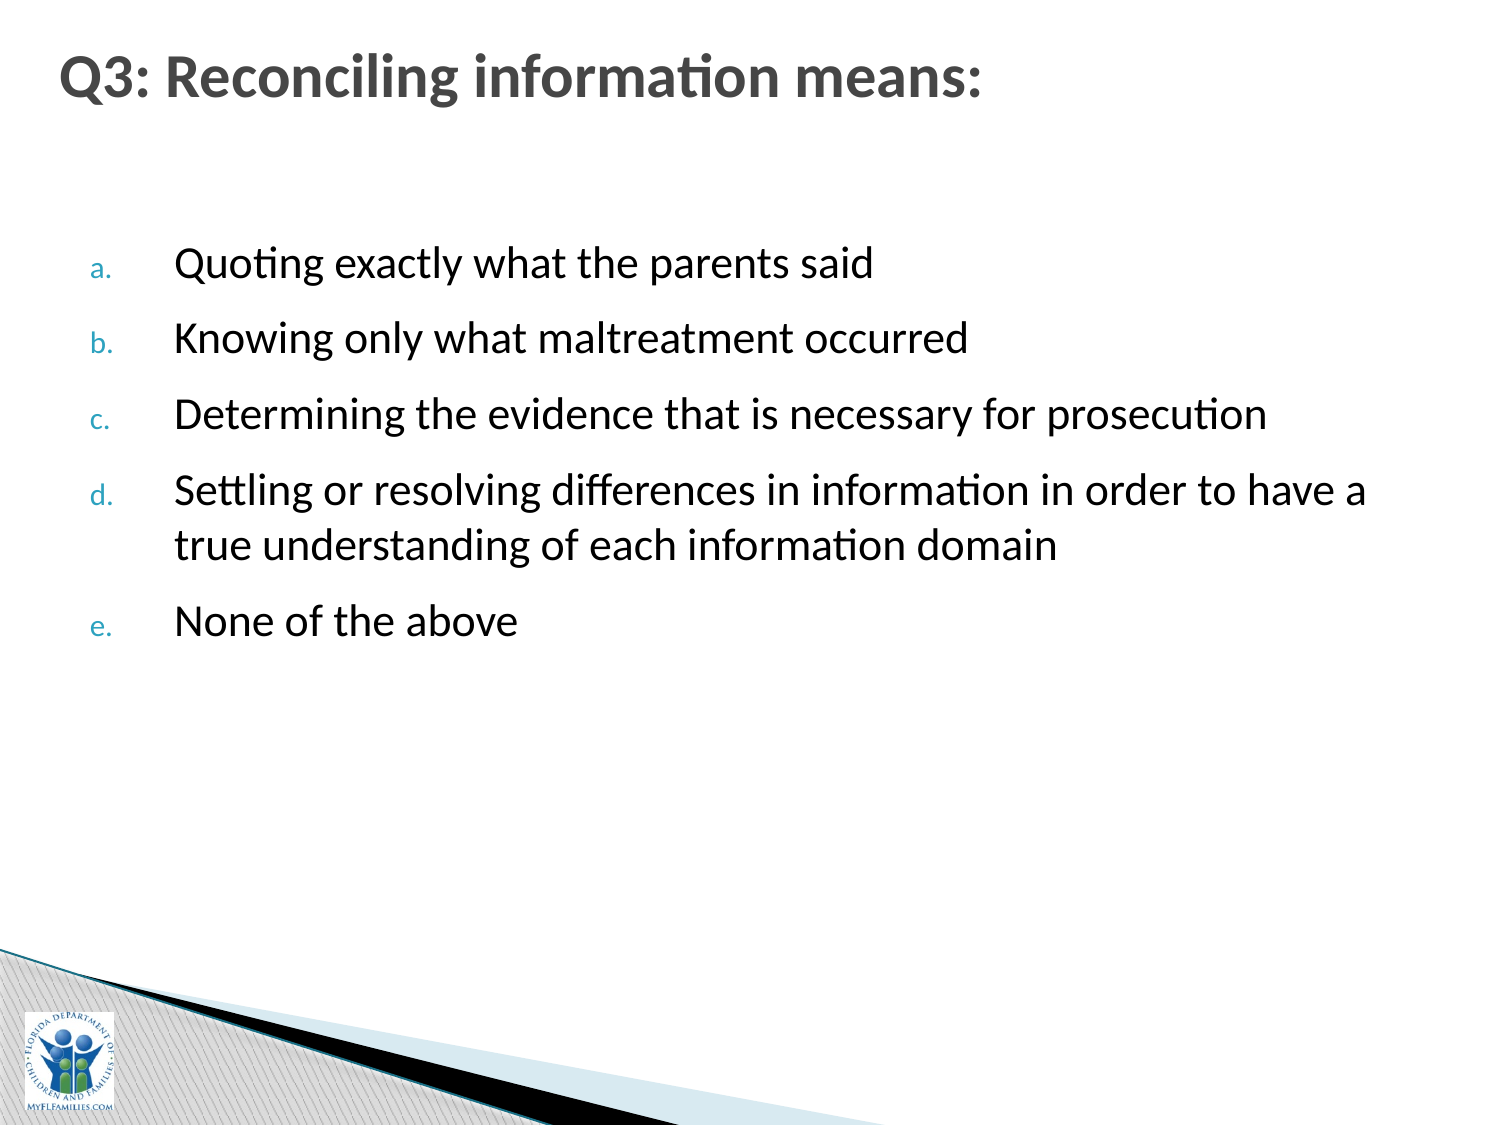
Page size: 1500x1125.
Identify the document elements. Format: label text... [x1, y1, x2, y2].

list Quoting exactly what the parents said Knowing only what maltreatment occurred Determining the evidence that is necessary for prosecution Settling or resolving differences in information in order to have a true understanding of each information domain None of the above [75, 224, 1425, 968]
title Q3: Reconciling information means: [45, 7, 1490, 138]
picture [25, 1012, 114, 1110]
